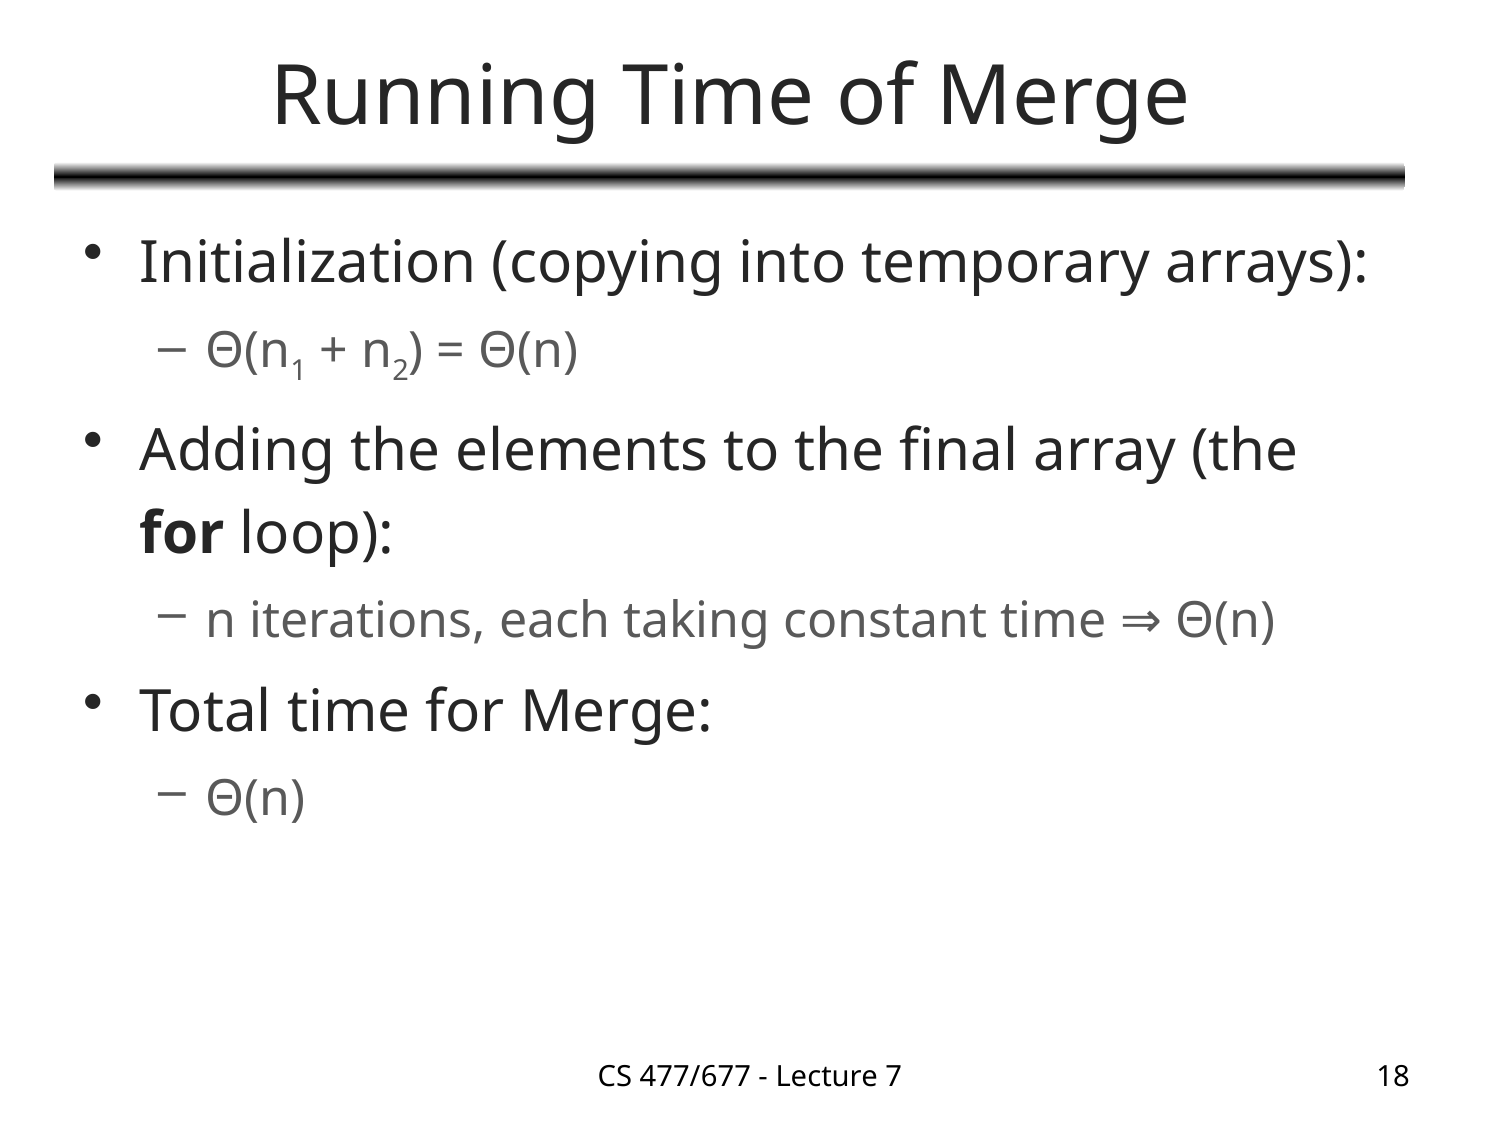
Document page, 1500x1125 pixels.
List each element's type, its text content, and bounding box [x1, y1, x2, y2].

footer CS 477/677 - Lecture 7 [512, 1049, 988, 1103]
list Initialization (copying into temporary arrays): Θ(n1 + n2) = Θ(n) Adding the elements to the final array (the for loop): n iterations, each taking constant time ⇒ Θ(n) Total time for Merge: Θ(n) [68, 202, 1400, 902]
title Running Time of Merge [55, 16, 1407, 166]
slide_number 18 [1074, 1049, 1426, 1103]
